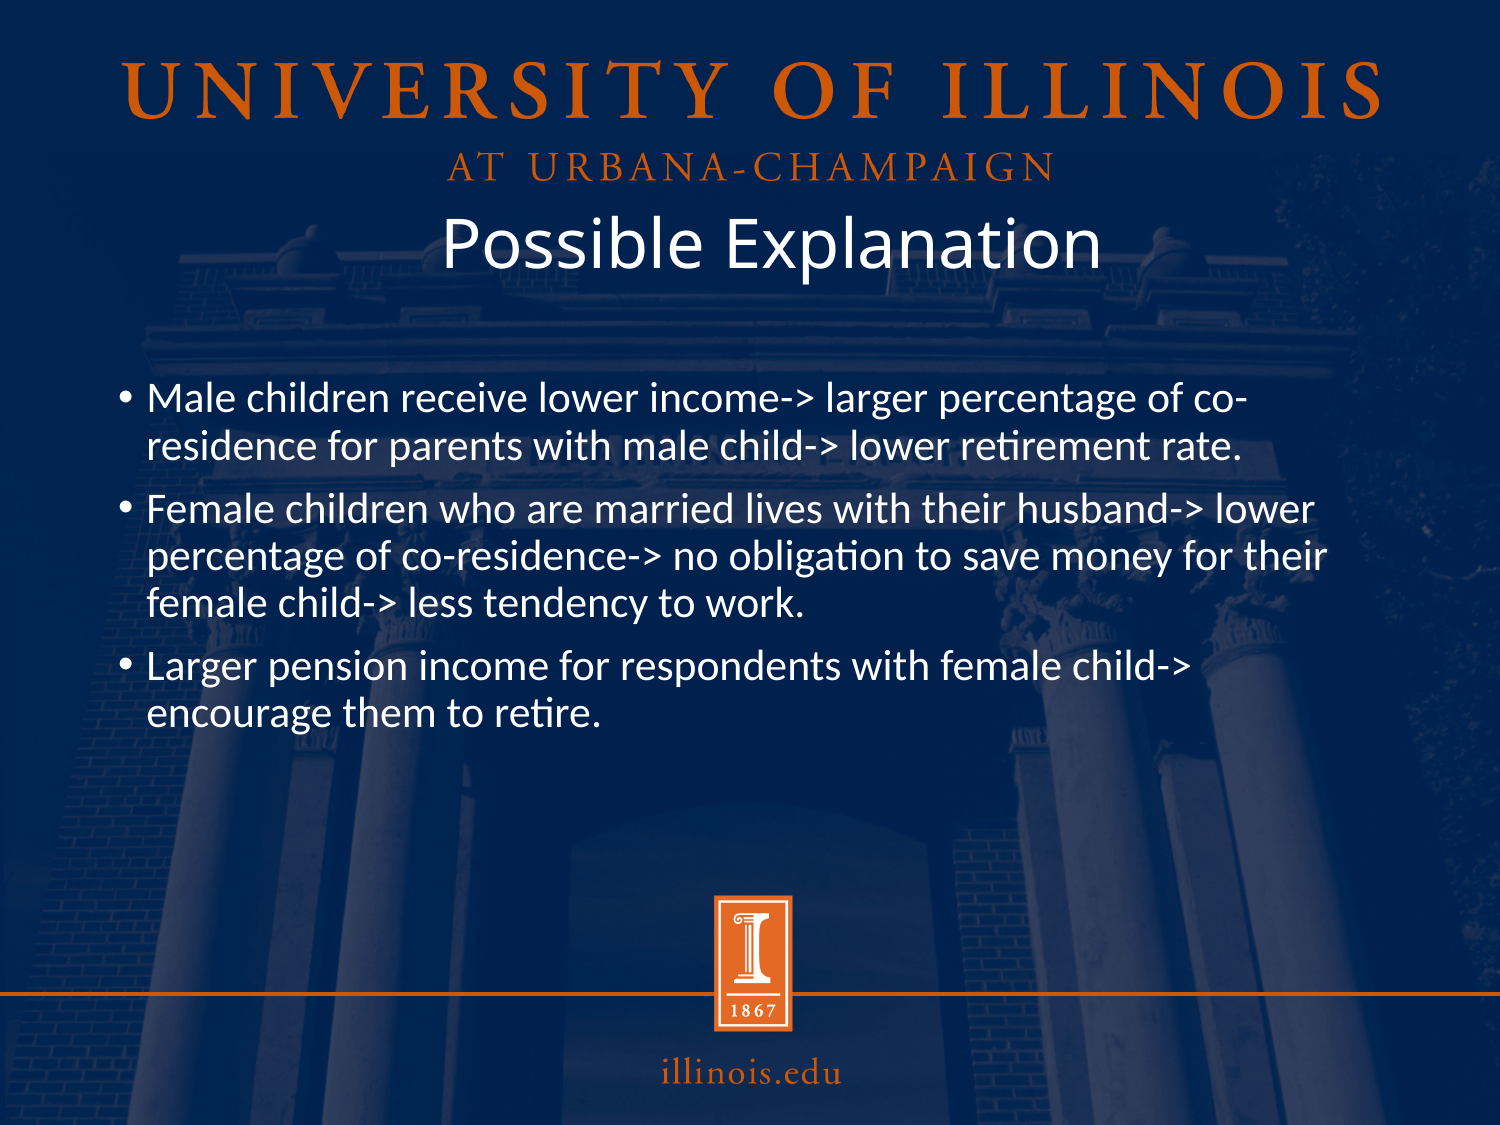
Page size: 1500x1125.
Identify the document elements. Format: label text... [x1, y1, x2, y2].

title Possible Explanation [125, 137, 1419, 355]
list Male children receive lower income-> larger percentage of co-residence for parents with male child-> lower retirement rate. Female children who are married lives with their husband-> lower percentage of co-residence-> no obligation to save money for their female child-> less tendency to work. Larger pension income for respondents with female child-> encourage them to retire. [103, 299, 1397, 1014]
picture [0, 0, 1500, 1125]
